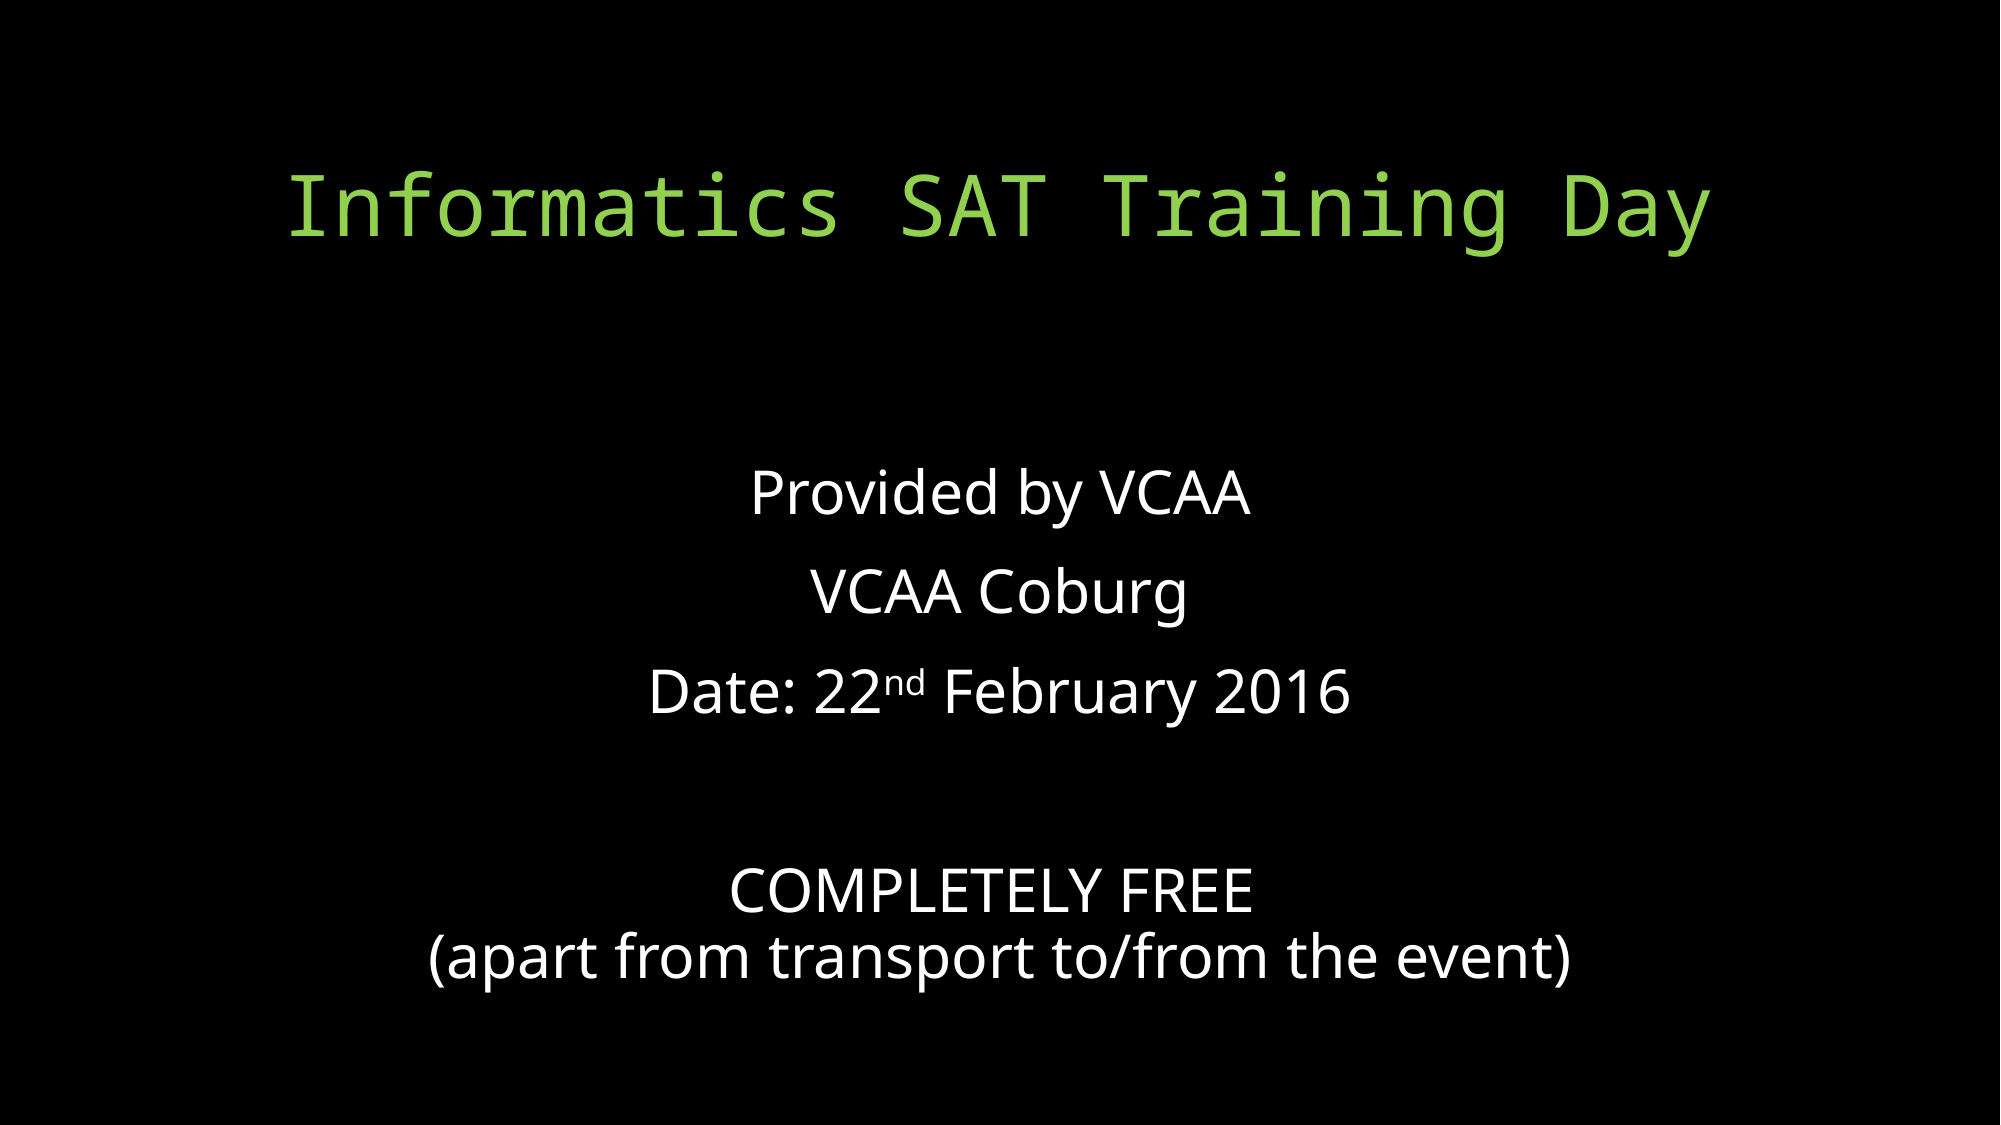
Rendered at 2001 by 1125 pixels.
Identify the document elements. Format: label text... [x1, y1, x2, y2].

list Provided by VCAA VCAA Coburg Date: 22nd February 2016 COMPLETELY FREE (apart from transport to/from the event) [249, 299, 1750, 1000]
title Informatics SAT Training Day [249, 75, 1750, 263]
